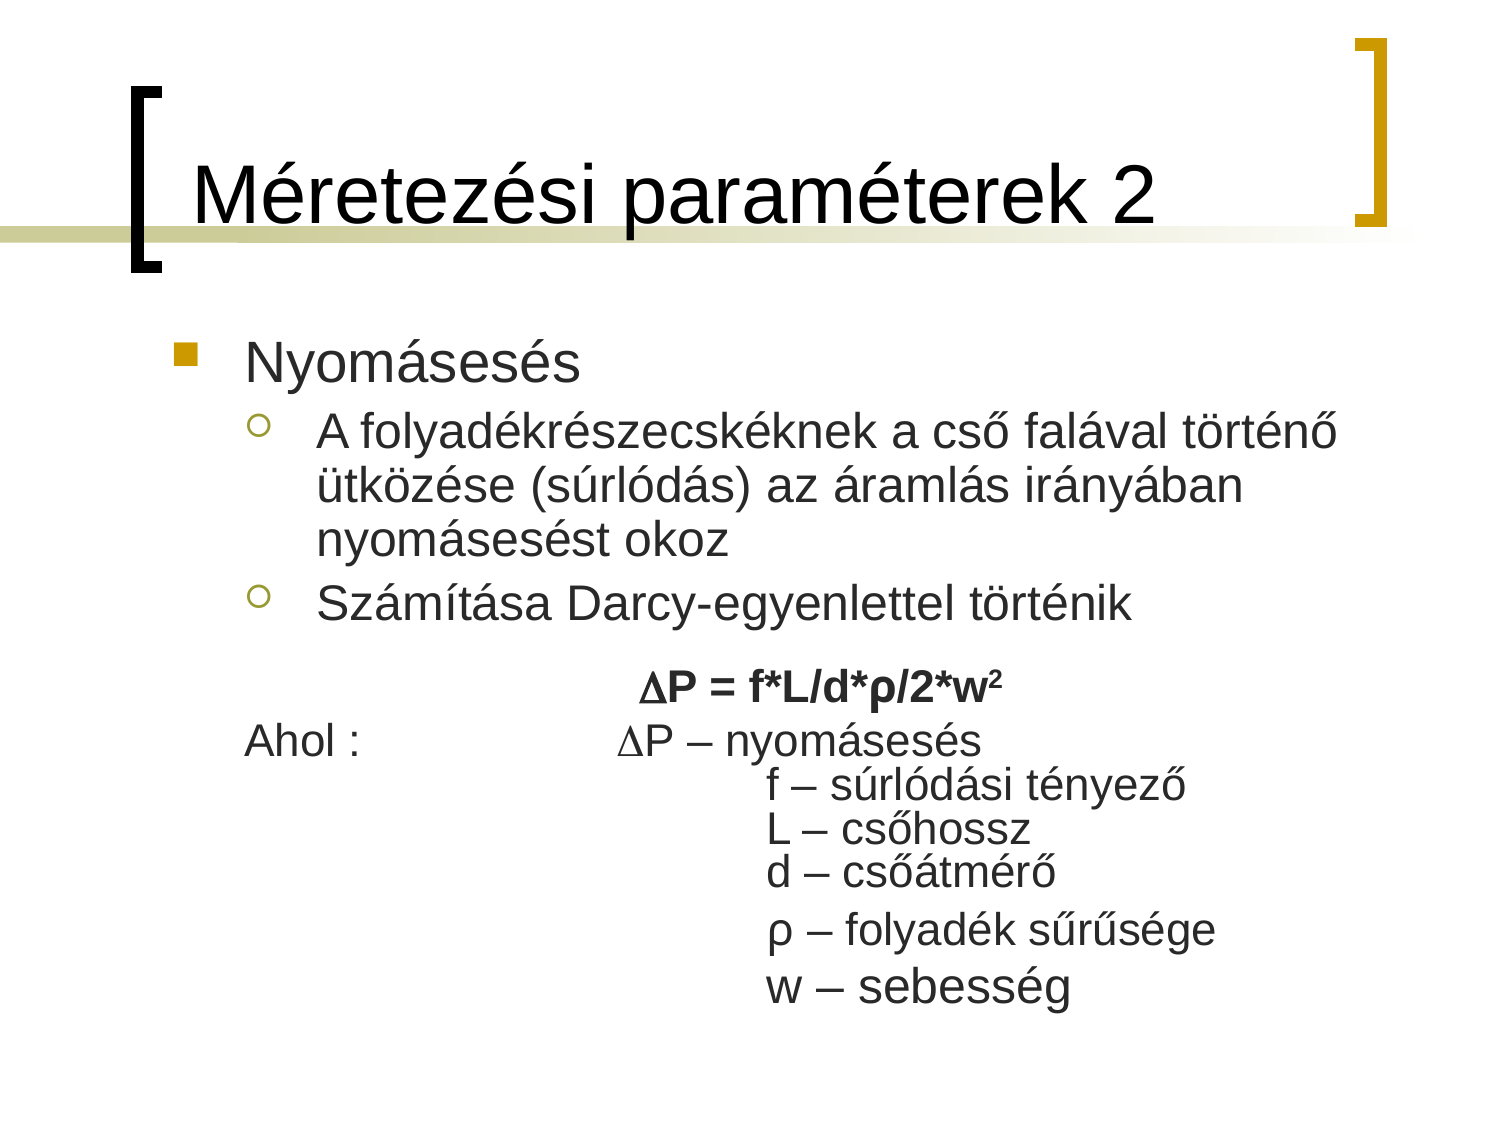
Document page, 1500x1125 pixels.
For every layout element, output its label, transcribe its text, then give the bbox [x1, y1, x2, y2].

title Méretezési paraméterek 2 [152, 15, 1328, 248]
list Nyomásesés A folyadékrészecskéknek a cső falával történő ütközése (súrlódás) az áramlás irányában nyomásesést okoz Számítása Darcy-egyenlettel történik P = f*L/d*ρ/2*w2 Ahol : P – nyomásesés f – súrlódási tényező L – csőhossz d – csőátmérő ρ – folyadék sűrűsége w – sebesség [155, 324, 1413, 1059]
